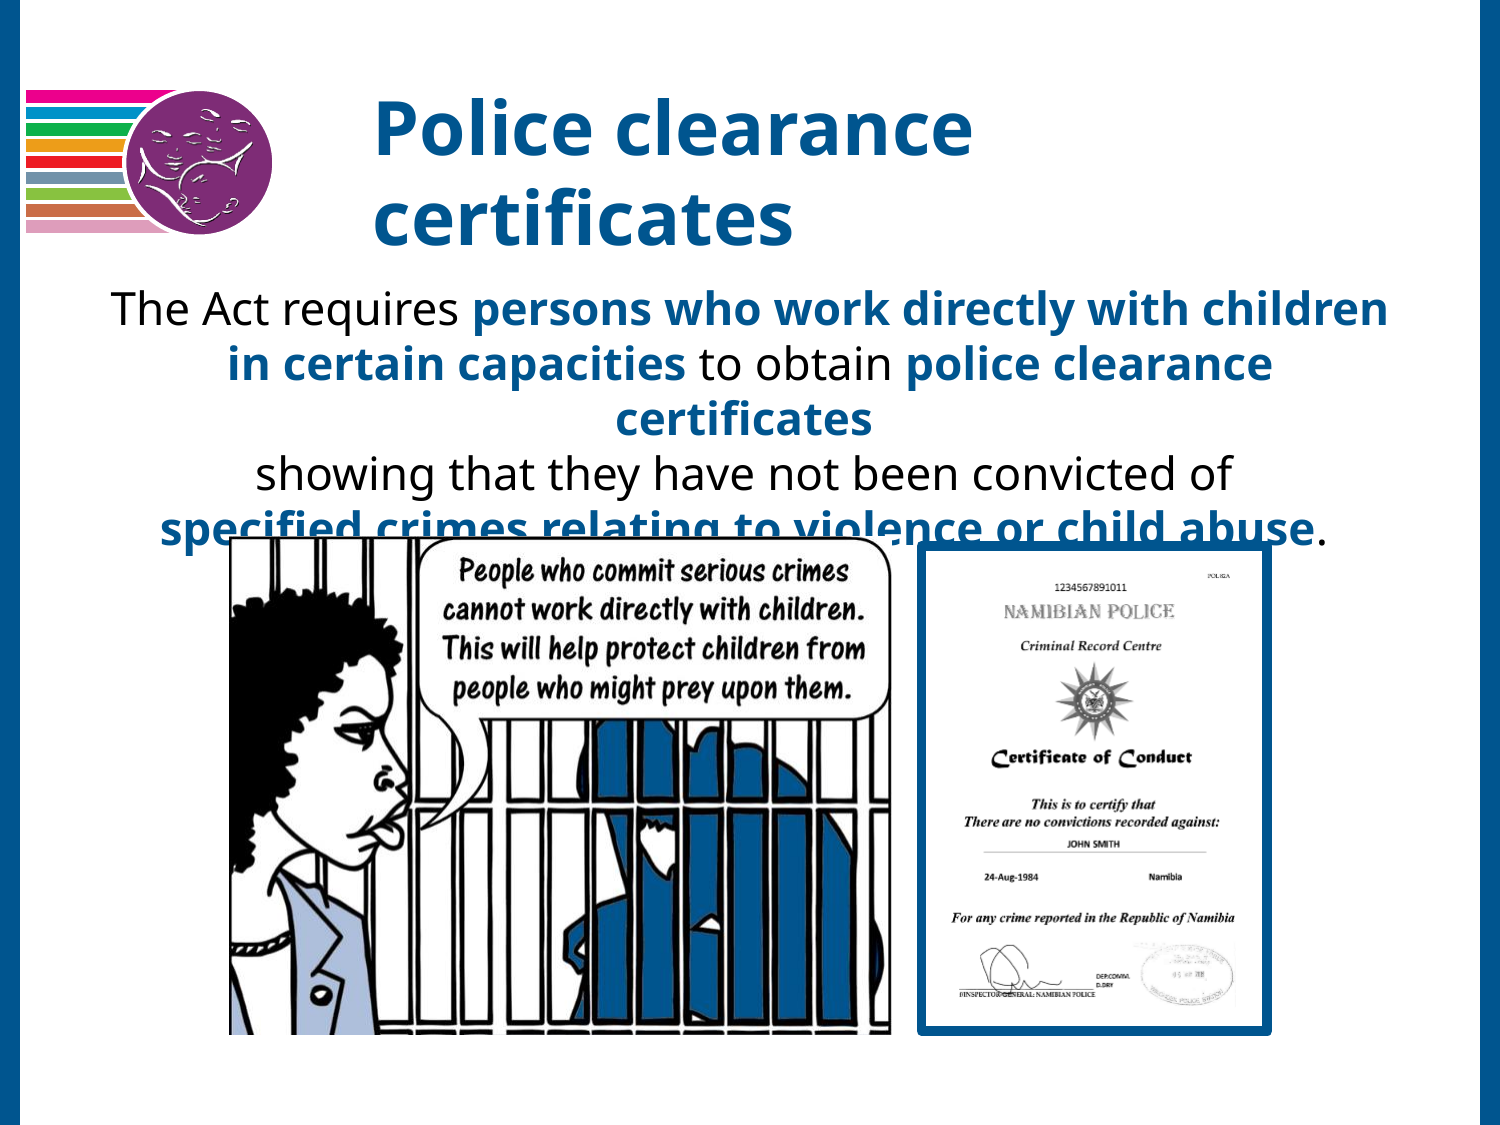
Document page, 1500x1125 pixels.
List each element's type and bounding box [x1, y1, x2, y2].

text_box [25, 88, 275, 237]
text_box [9, 0, 1491, 1125]
text_box [229, 536, 1263, 1036]
